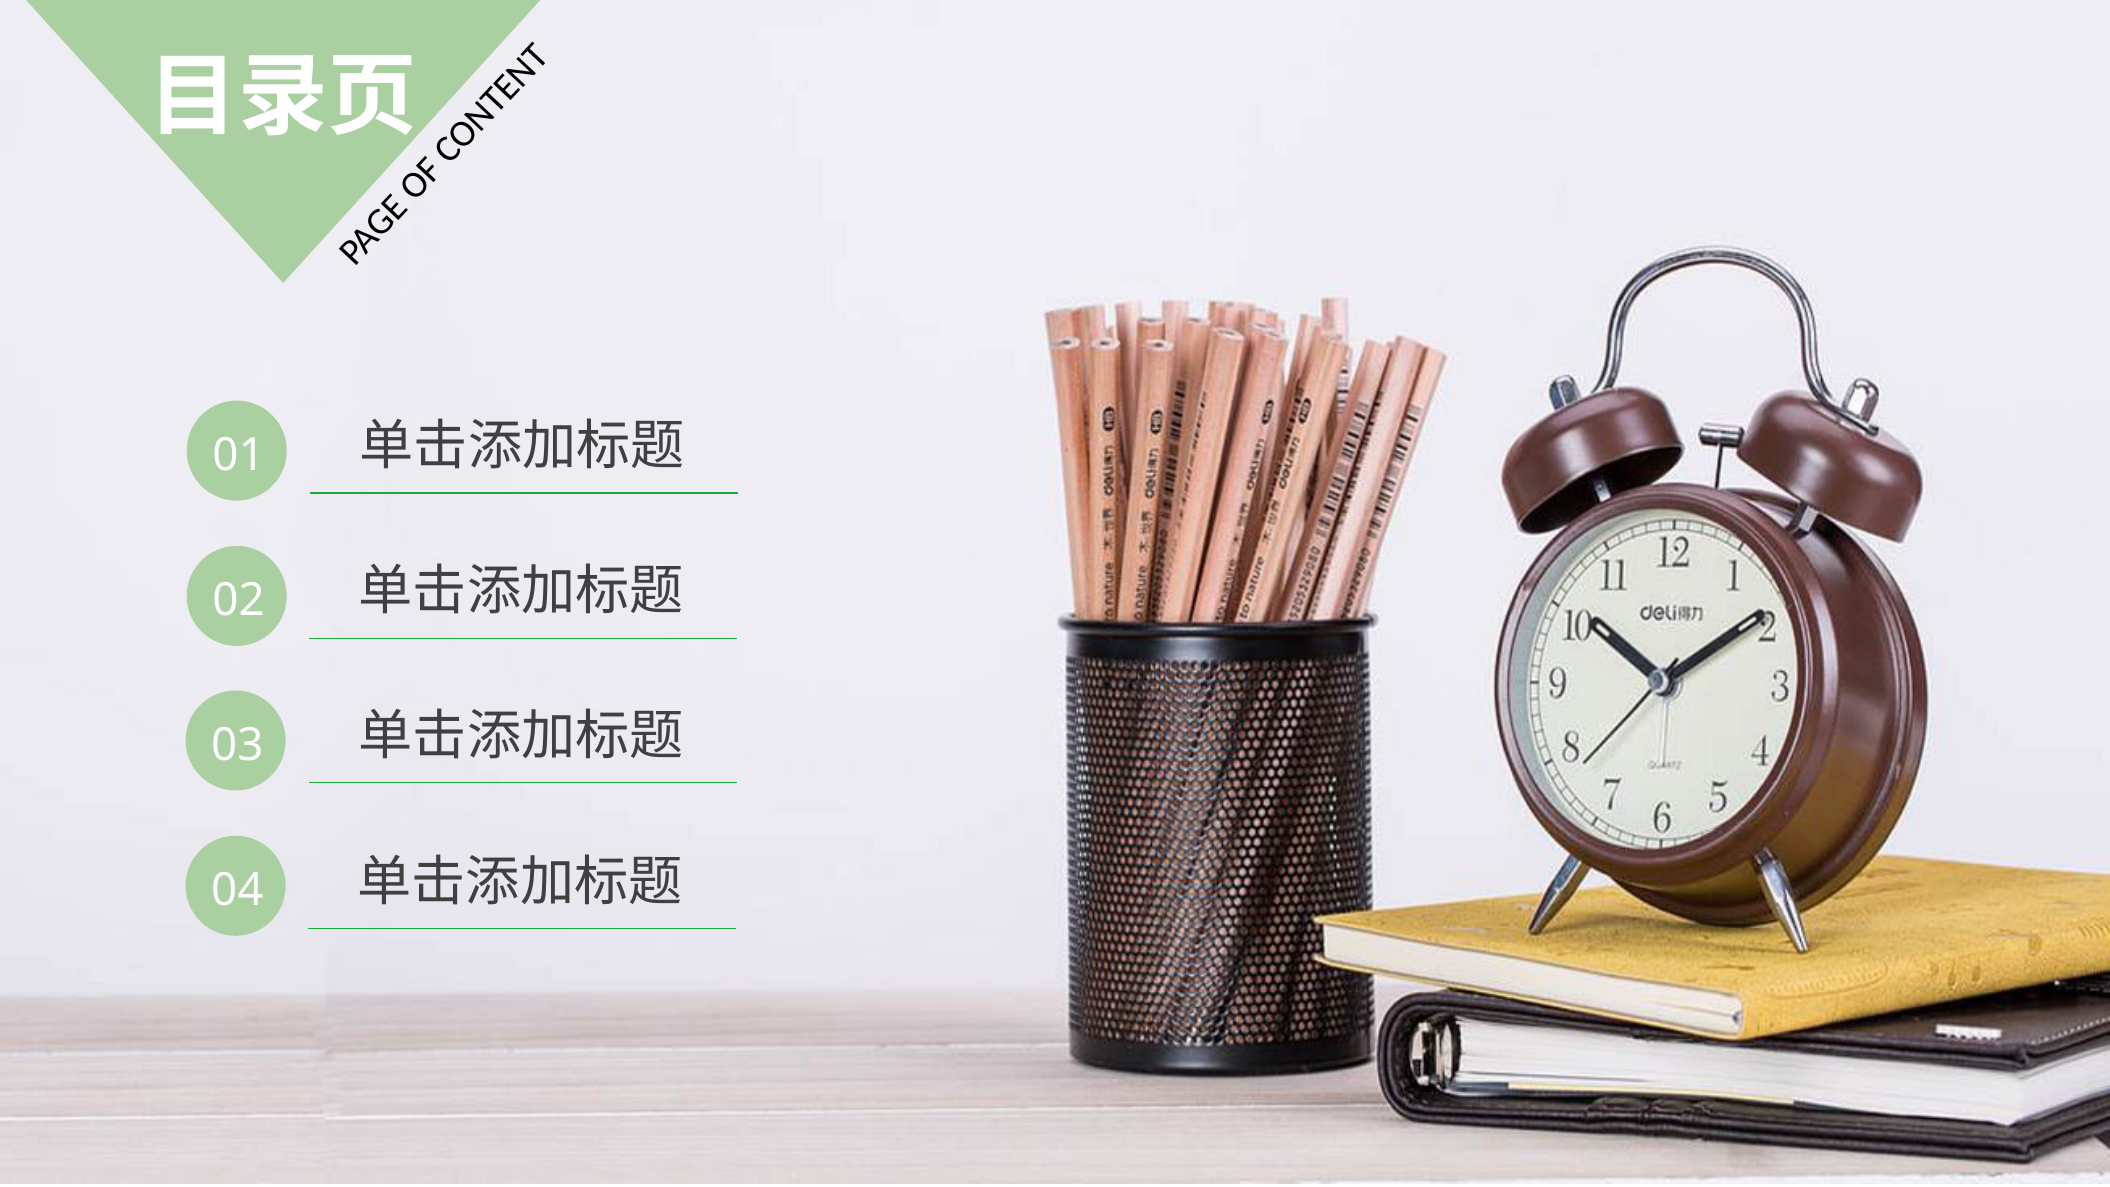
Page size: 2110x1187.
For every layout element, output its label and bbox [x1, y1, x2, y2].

text_box [186, 400, 739, 501]
text_box [185, 690, 738, 791]
picture [0, 0, 2110, 1184]
text_box [185, 835, 737, 936]
text_box [109, 0, 524, 344]
text_box [186, 545, 738, 646]
